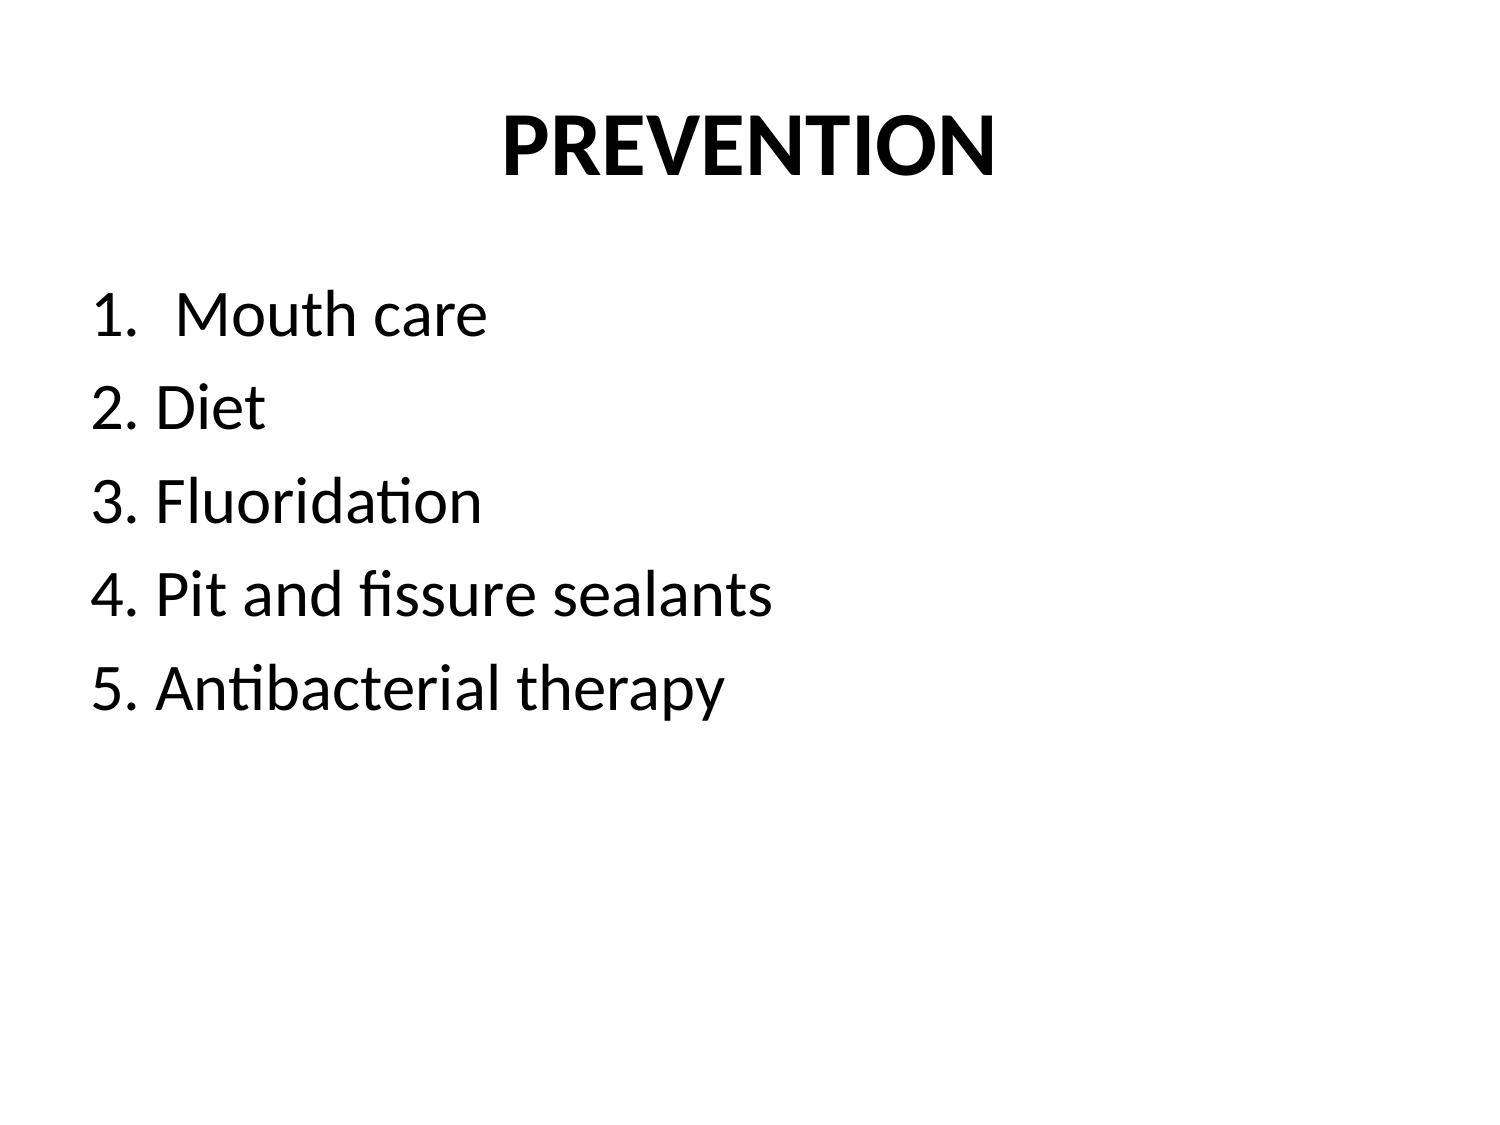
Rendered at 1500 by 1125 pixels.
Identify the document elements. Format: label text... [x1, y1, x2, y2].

list Mouth care 2. Diet 3. Fluoridation 4. Pit and fissure sealants 5. Antibacterial therapy [75, 262, 1425, 1005]
title PREVENTION [75, 45, 1425, 233]
